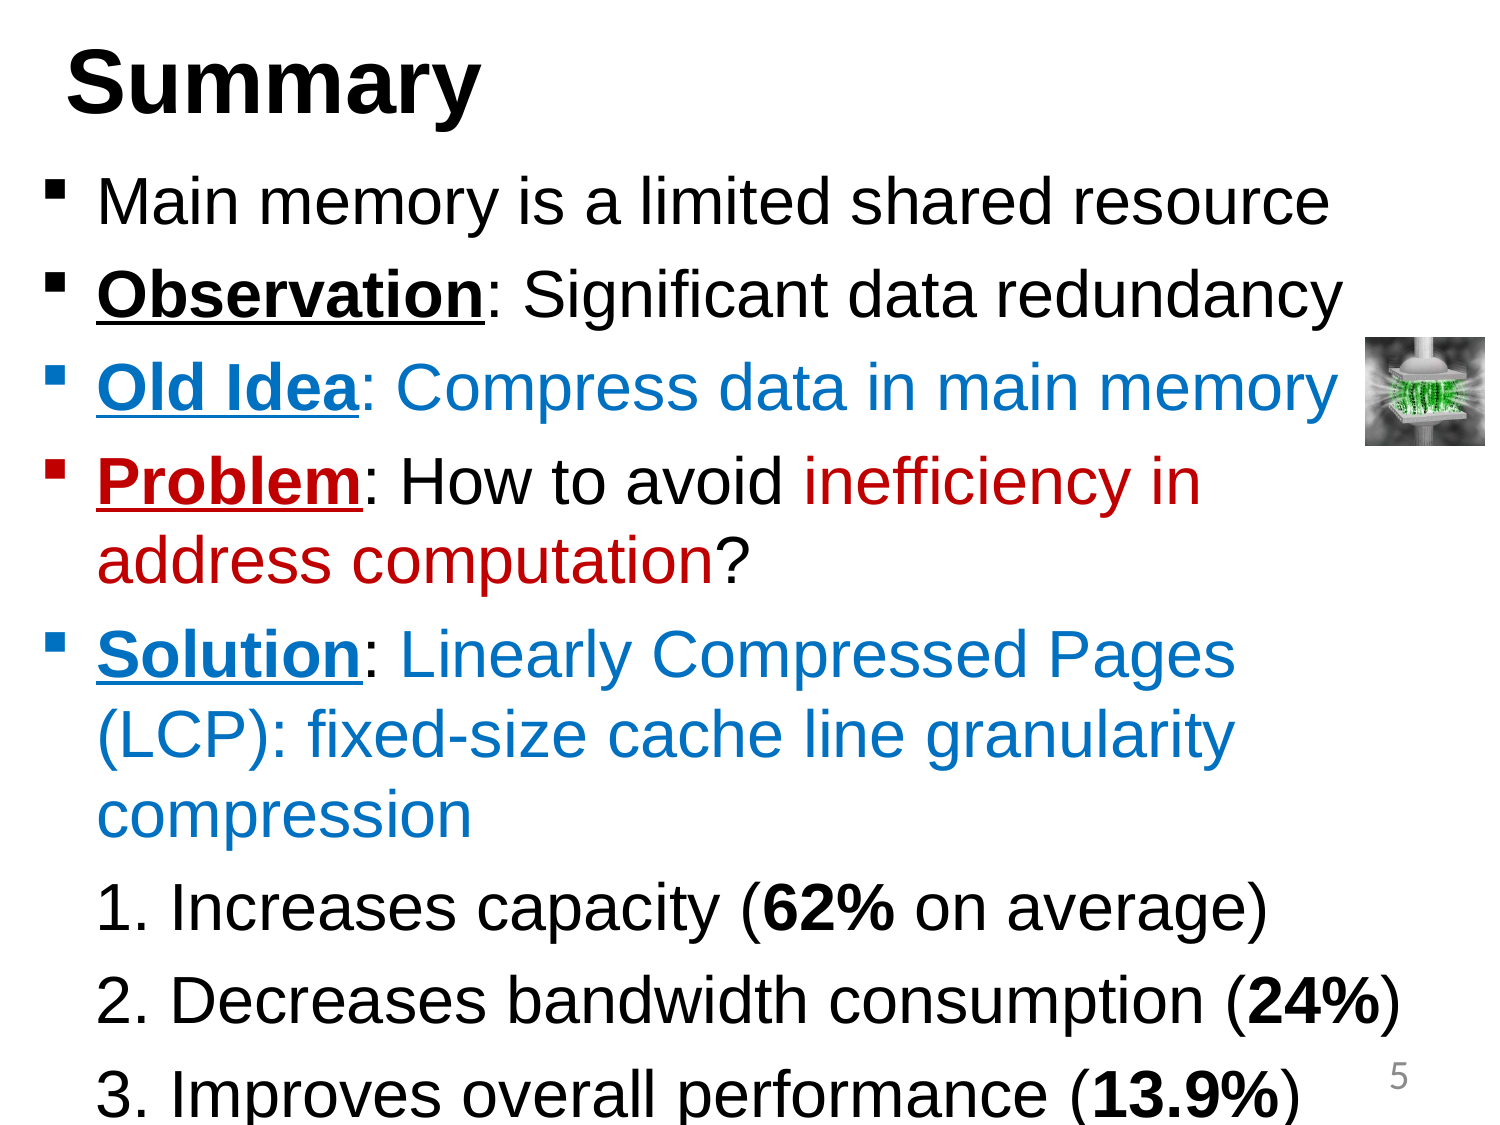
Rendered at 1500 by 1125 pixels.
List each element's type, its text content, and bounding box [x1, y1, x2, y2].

slide_number 5 [1074, 1042, 1425, 1103]
title Summary [50, 4, 1400, 149]
list Main memory is a limited shared resource Observation: Significant data redundancy Old Idea: Compress data in main memory Problem: How to avoid inefficiency in address computation? Solution: Linearly Compressed Pages (LCP): fixed-size cache line granularity compression 1. Increases capacity (62% on average) 2. Decreases bandwidth consumption (24%) 3. Improves overall performance (13.9%) [24, 149, 1463, 1013]
picture [1365, 337, 1485, 446]
